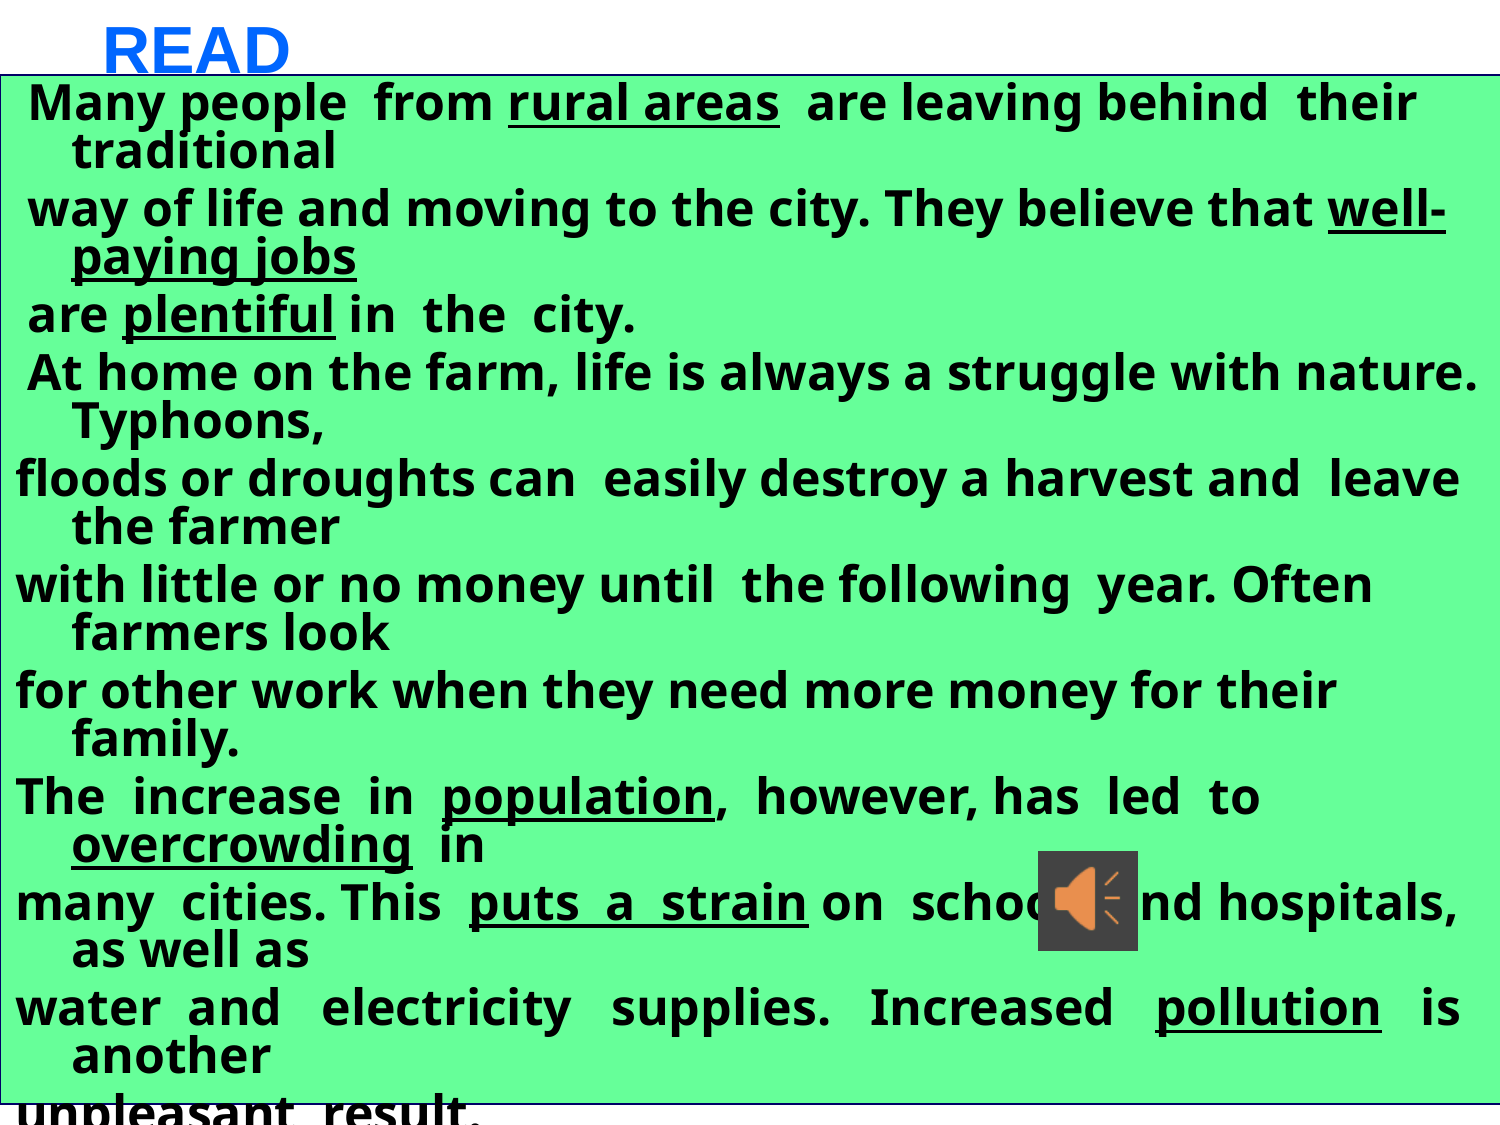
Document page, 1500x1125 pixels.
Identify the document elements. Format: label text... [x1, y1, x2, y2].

picture [1037, 849, 1140, 952]
list Many people from rural areas are leaving behind their traditional way of life and moving to the city. They believe that well-paying jobs are plentiful in the city. At home on the farm, life is always a struggle with nature. Typhoons, floods or droughts can easily destroy a harvest and leave the farmer with little or no money until the following year. Often farmers look for other work when they need more money for their family. The increase in population, however, has led to overcrowding in many cities. This puts a strain on schools and hospitals, as well as water and electricity supplies. Increased pollution is another unpleasant result. There is also a human side to this tragedy. Families sometimes have to live apart. In these cases, children may live at home with relatives, while their parents go and live in an urban area. Governments all over the world are trying to provide facilities for these migrants, but it can be quite a problem. [0, 74, 1500, 1105]
text_box READ [87, 0, 406, 95]
